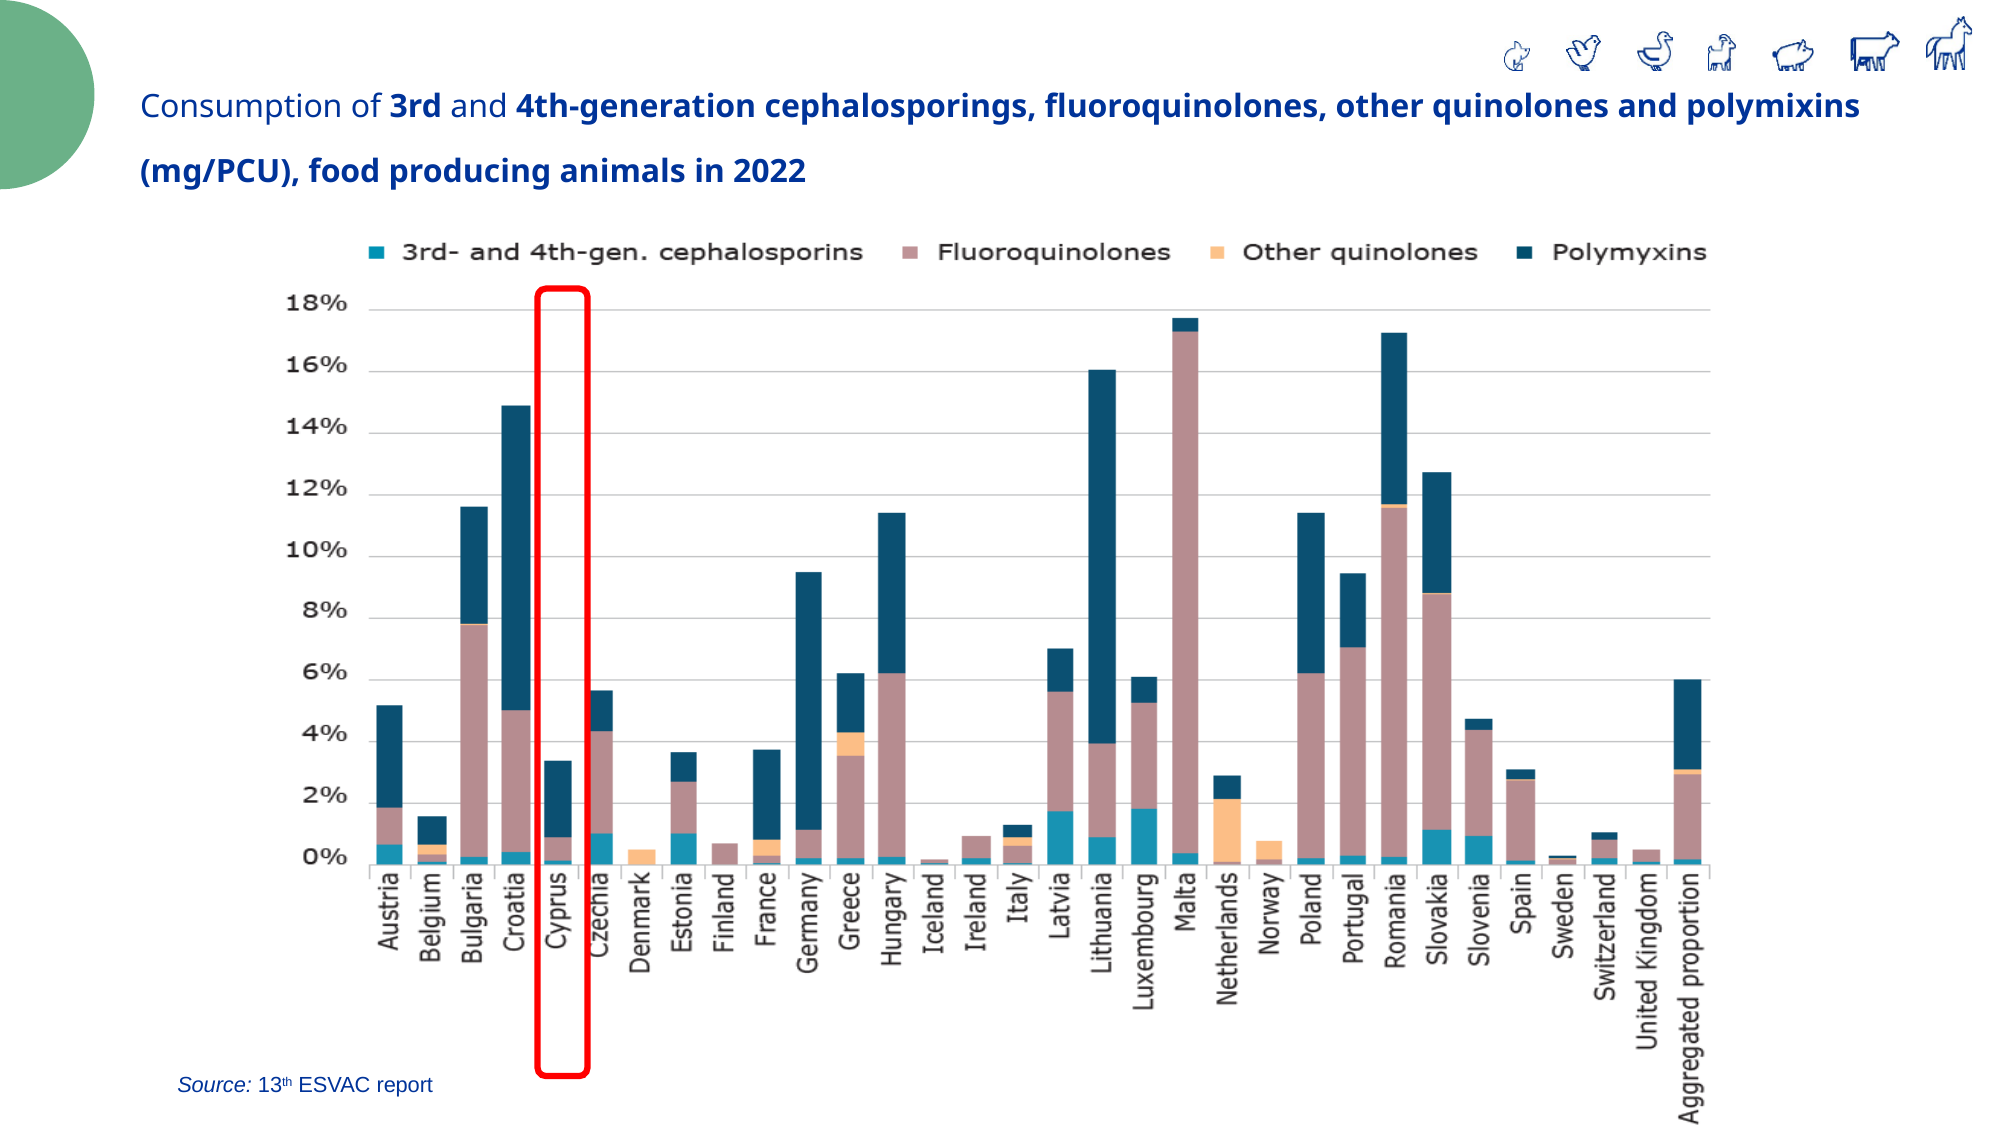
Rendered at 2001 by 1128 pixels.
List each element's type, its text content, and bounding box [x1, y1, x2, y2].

picture [1772, 39, 1814, 51]
list Consumption of 3rd and 4th-generation cephalosporings, fluoroquinolones, other quinolones and polymixins (mg/PCU), food producing animals in 2022 [125, 51, 1988, 201]
picture [124, 238, 1863, 1128]
picture [1637, 31, 1673, 51]
picture [1566, 35, 1601, 51]
picture [1504, 41, 1530, 51]
picture [1926, 16, 1973, 51]
picture [1708, 34, 1736, 51]
picture [1850, 31, 1900, 51]
